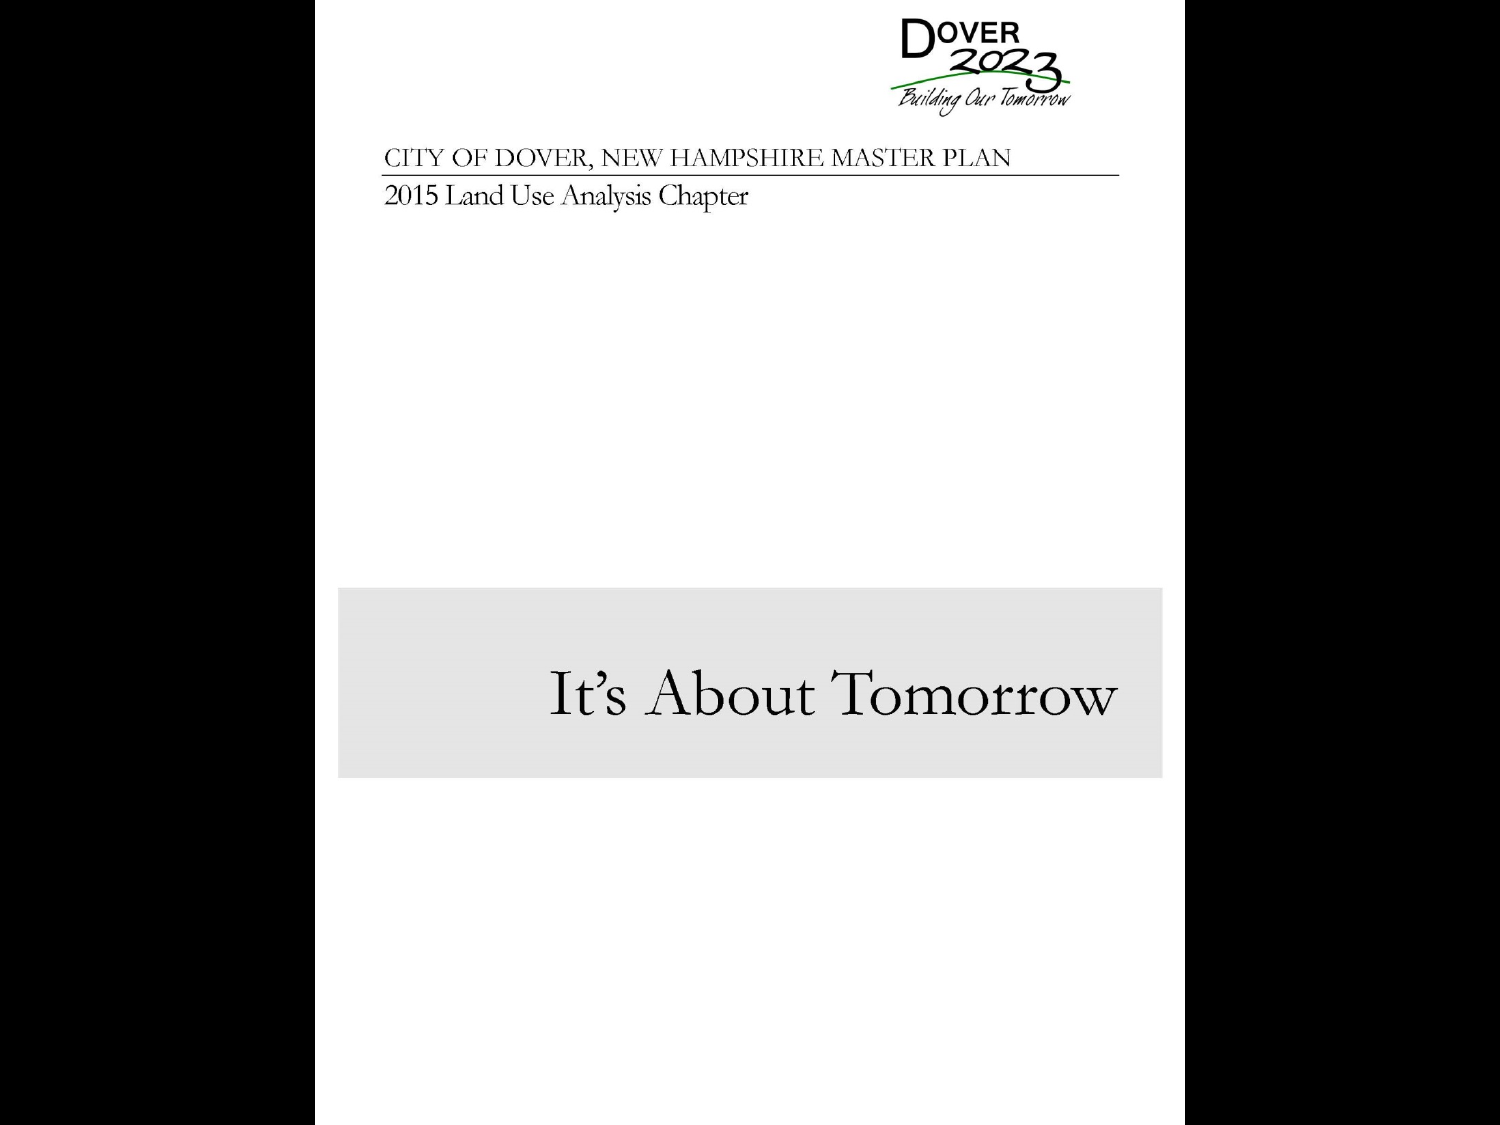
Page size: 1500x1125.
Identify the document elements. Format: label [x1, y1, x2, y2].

picture [315, 0, 1185, 1125]
